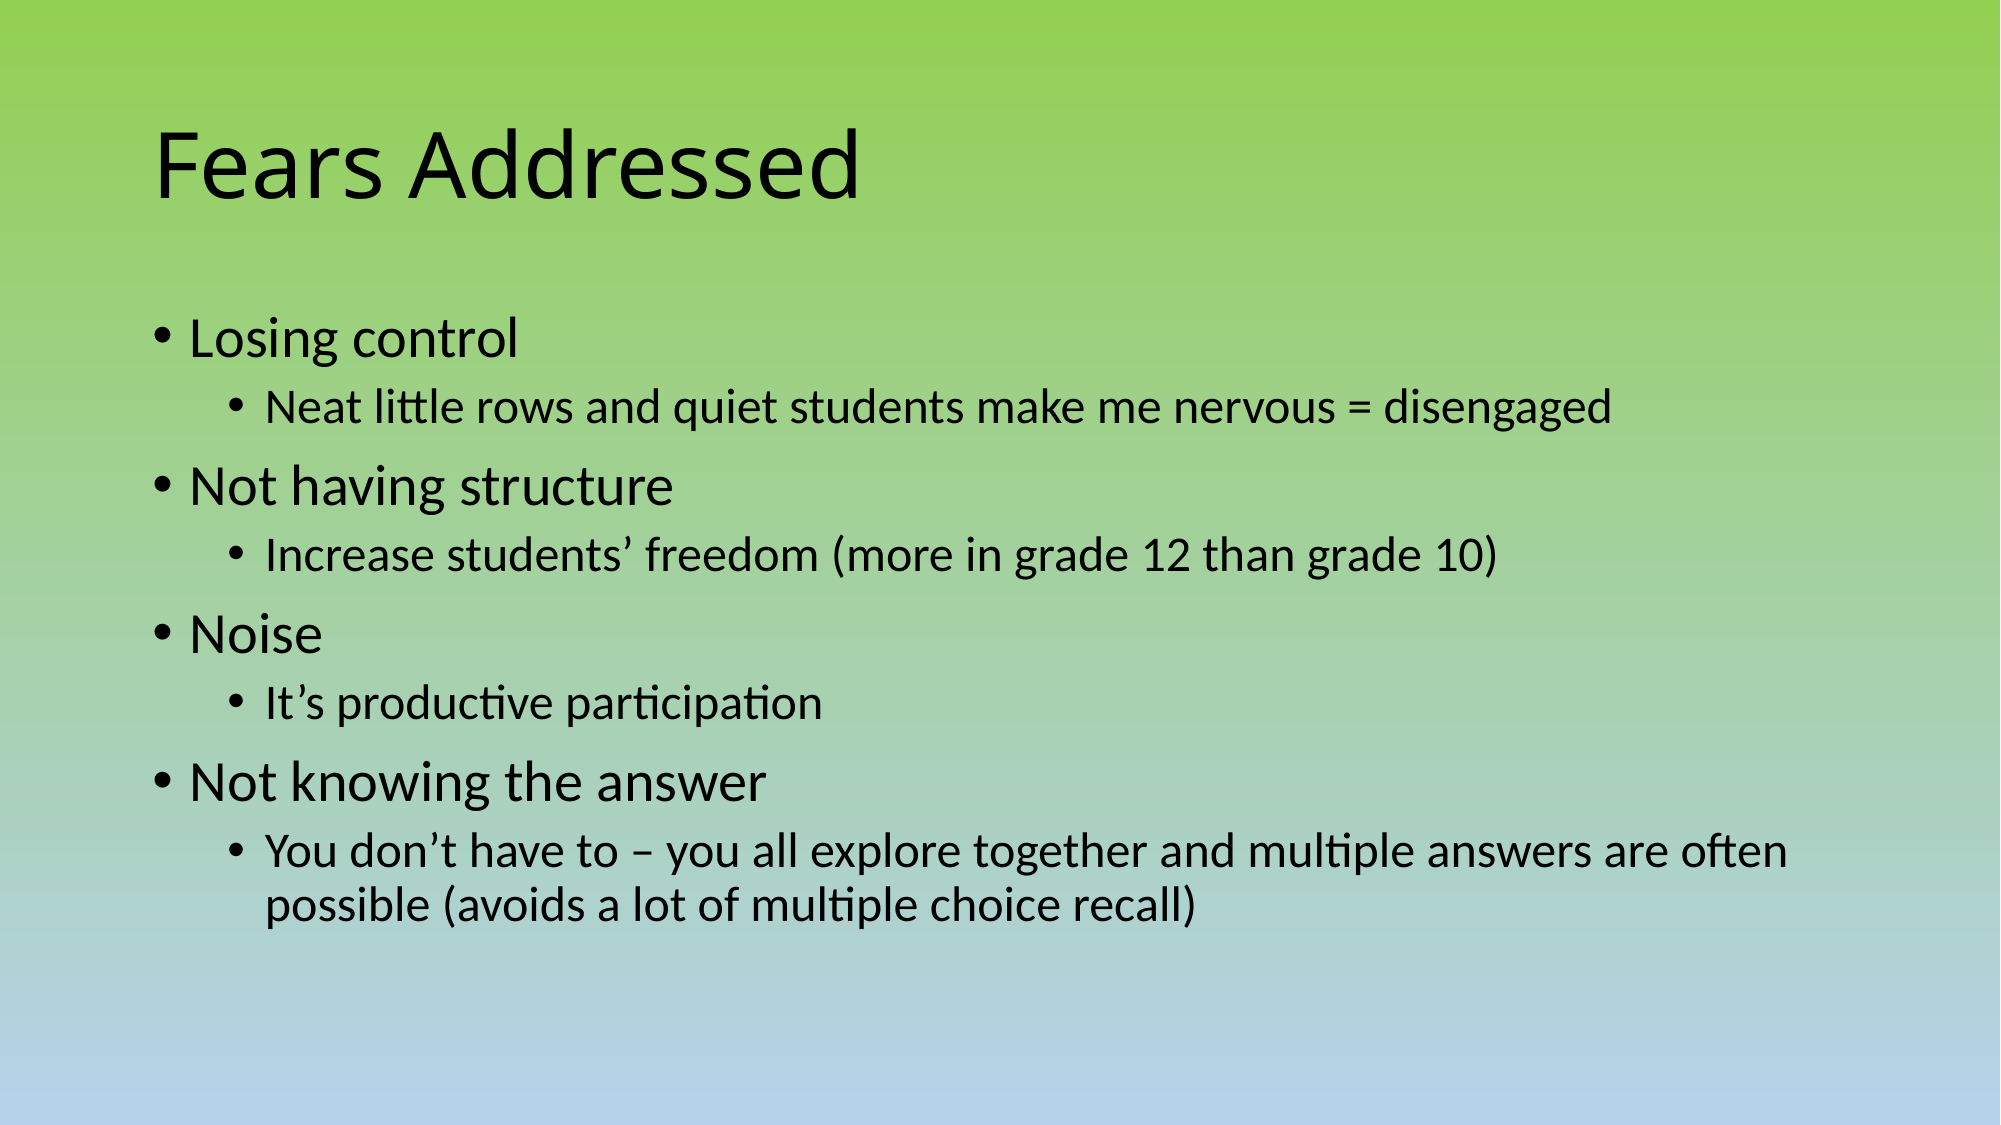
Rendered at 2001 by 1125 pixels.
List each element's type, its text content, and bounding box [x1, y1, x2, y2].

list Losing control Neat little rows and quiet students make me nervous = disengaged Not having structure Increase students’ freedom (more in grade 12 than grade 10) Noise It’s productive participation Not knowing the answer You don’t have to – you all explore together and multiple answers are often possible (avoids a lot of multiple choice recall) [137, 299, 1863, 1014]
title Fears Addressed [137, 59, 1863, 278]
